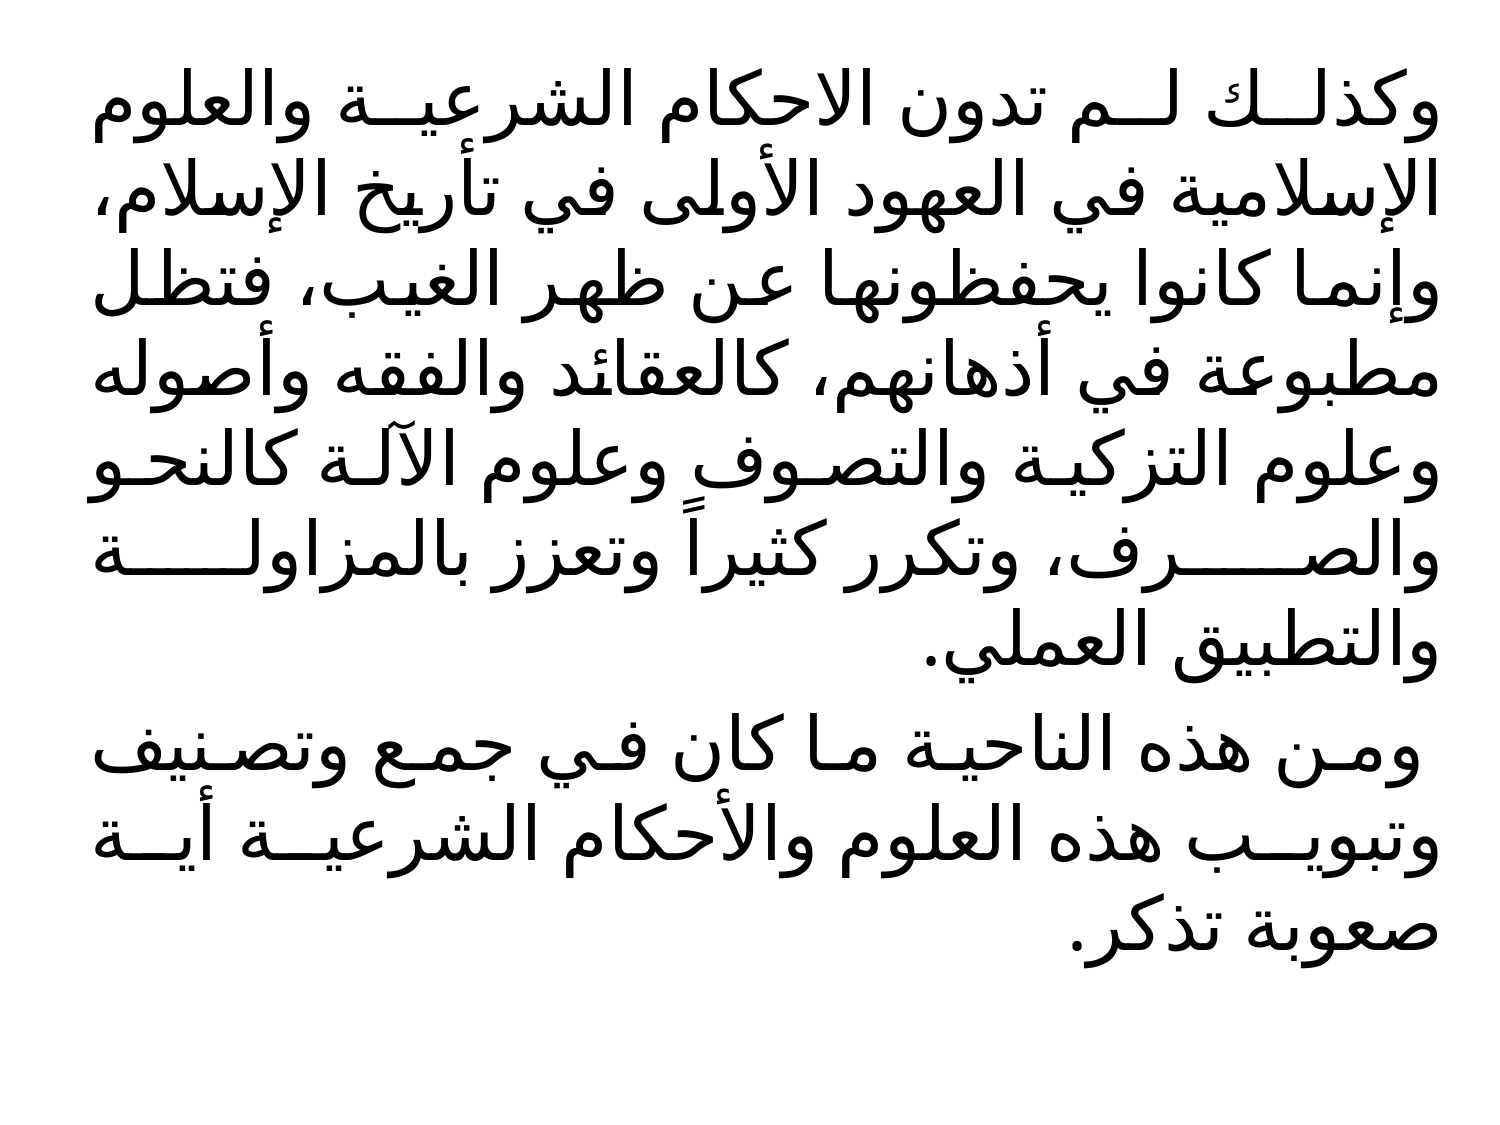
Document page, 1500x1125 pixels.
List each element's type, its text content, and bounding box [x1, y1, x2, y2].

list وكذلك لم تدون الاحكام الشرعية والعلوم الإسلامية في العهود الأولى في تأريخ الإسلام، وإنما كانوا يحفظونها عن ظهر الغيب، فتظل مطبوعة في أذهانهم، كالعقائد والفقه وأصوله وعلوم التزكية والتصوف وعلوم الآلة كالنحو والصرف، وتكرر كثيراً وتعزز بالمزاولة والتطبيق العملي. ومن هذه الناحية ما كان في جمع وتصنيف وتبويب هذه العلوم والأحكام الشرعية أية صعوبة تذكر. [75, 42, 1459, 1005]
